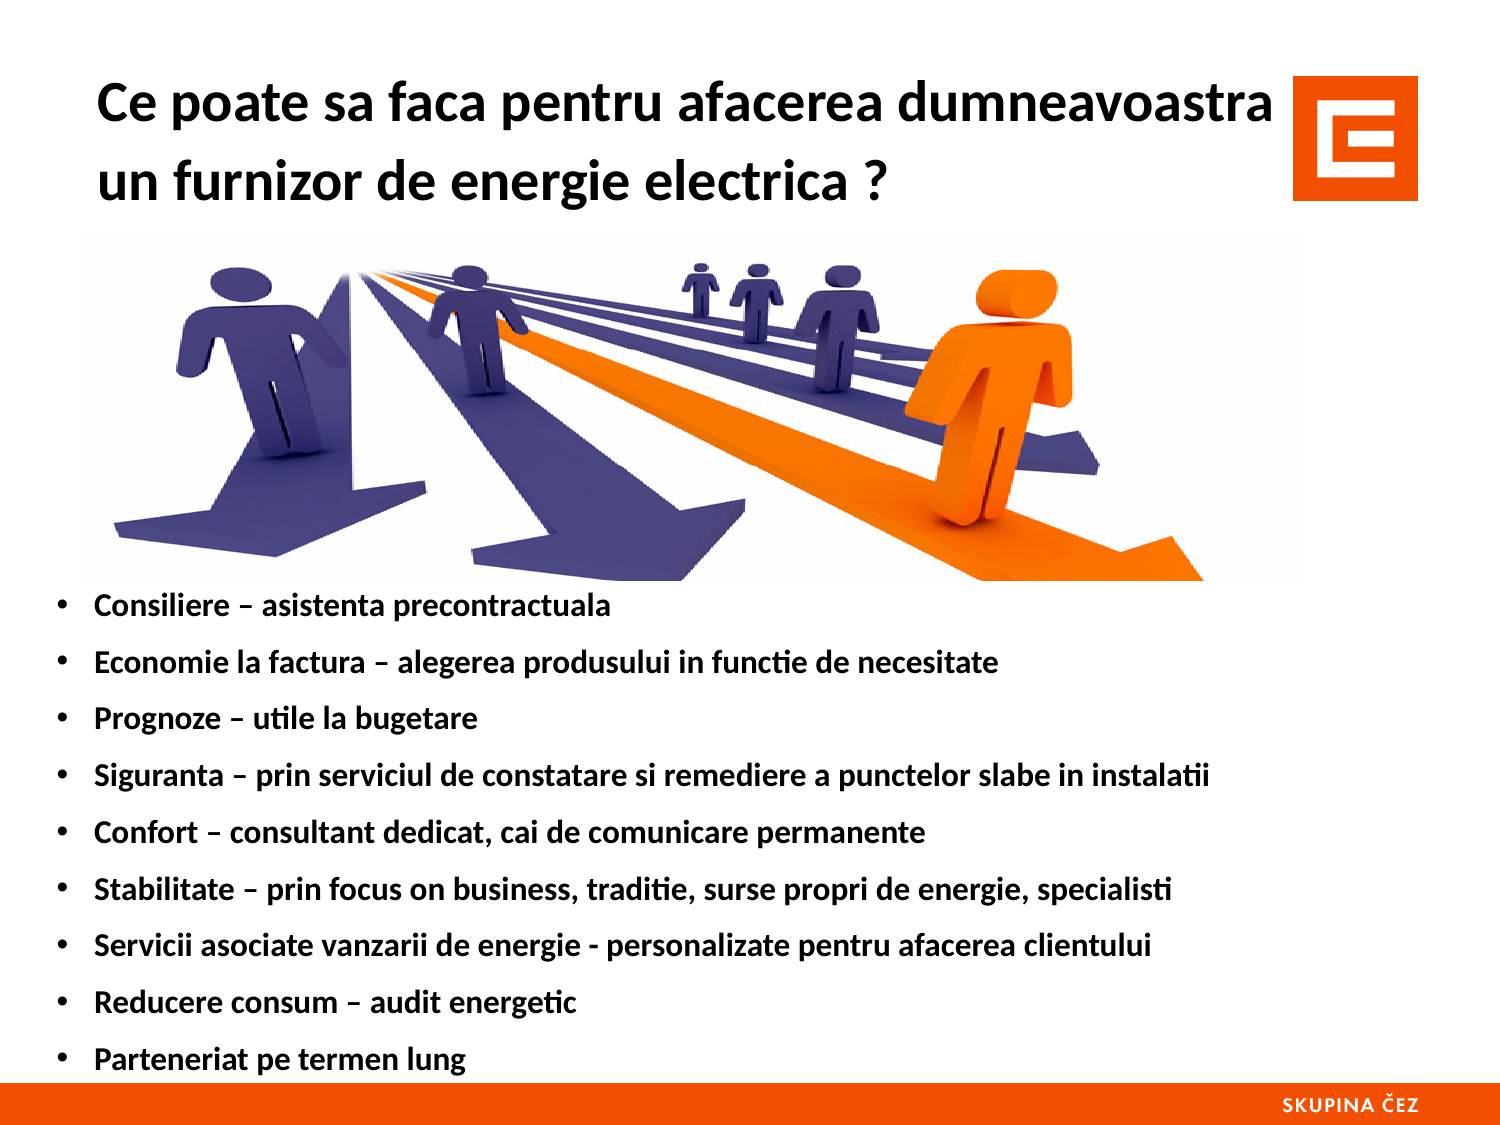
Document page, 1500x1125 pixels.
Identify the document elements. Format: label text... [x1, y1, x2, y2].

picture [1305, 76, 1418, 201]
picture [0, 1083, 1500, 1125]
picture [82, 234, 1304, 581]
list Consiliere – asistenta precontractuala Economie la factura – alegerea produsului in functie de necesitate Prognoze – utile la bugetare Siguranta – prin serviciul de constatare si remediere a punctelor slabe in instalatii Confort – consultant dedicat, cai de comunicare permanente Stabilitate – prin focus on business, traditie, surse propri de energie, specialisti Servicii asociate vanzarii de energie - personalizate pentru afacerea clientului Reducere consum – audit energetic Parteneriat pe termen lung [41, 580, 1304, 1084]
title Ce poate sa faca pentru afacerea dumneavoastra un furnizor de energie electrica ? [82, 32, 1305, 235]
